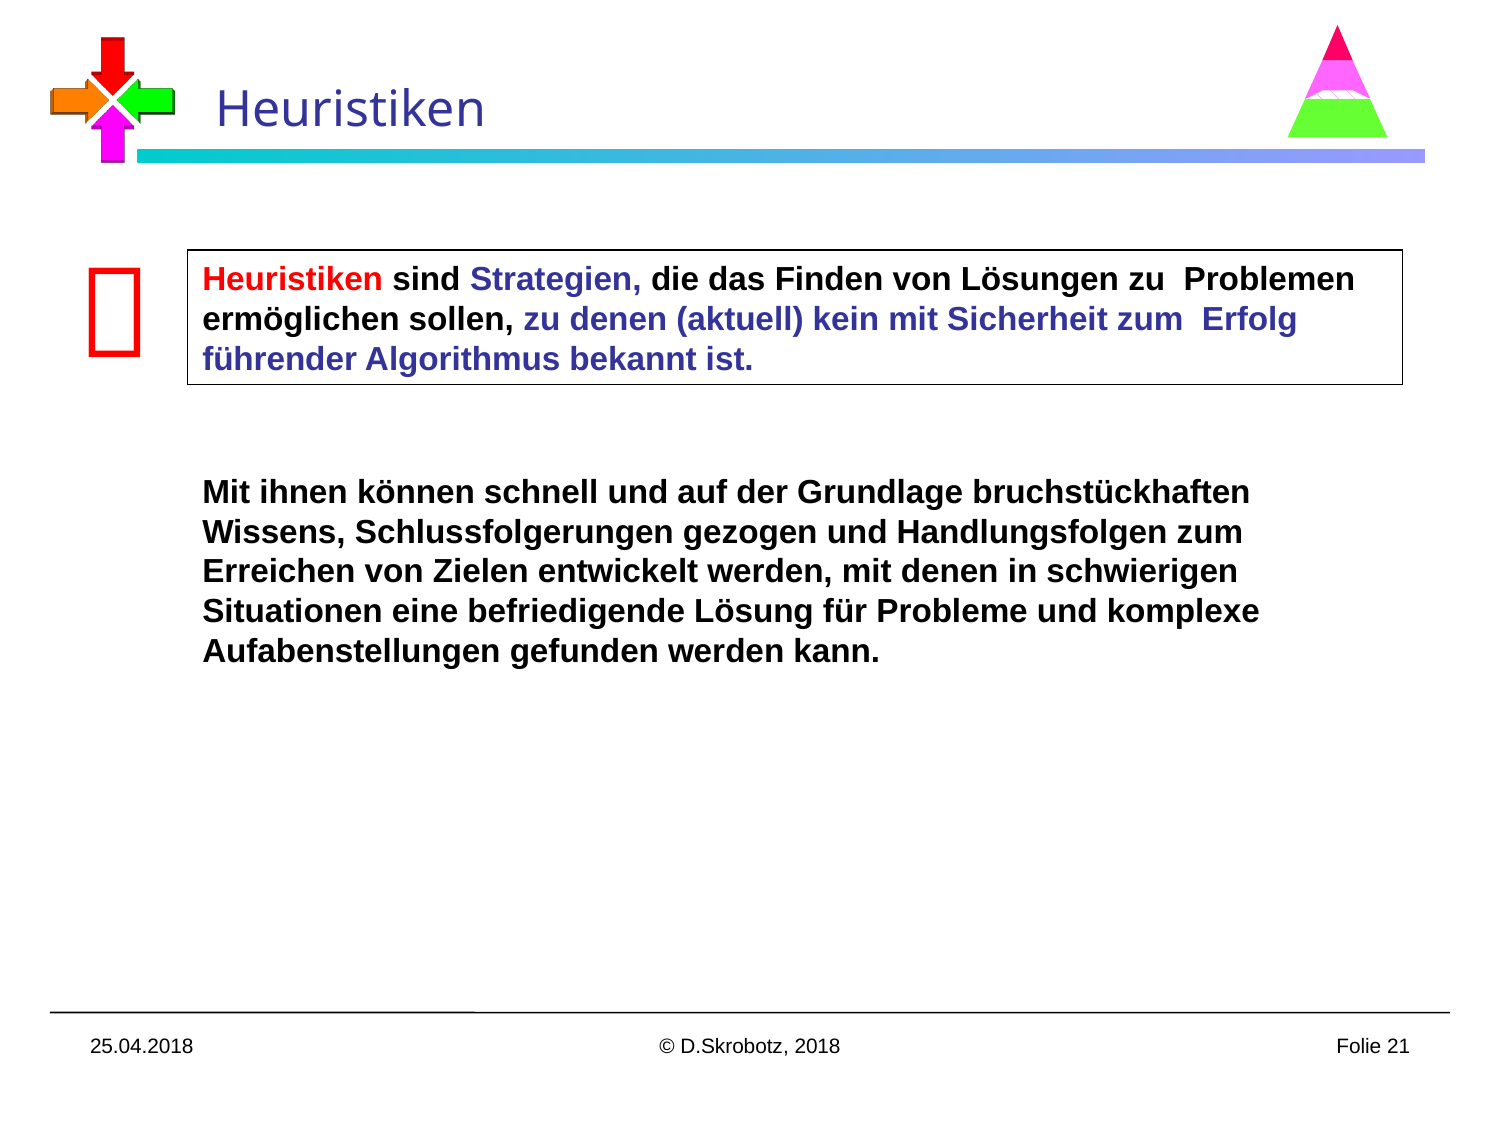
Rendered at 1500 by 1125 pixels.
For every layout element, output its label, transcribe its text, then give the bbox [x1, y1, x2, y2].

slide_number Folie 21 [1074, 1025, 1425, 1104]
footer © D.Skrobotz, 2018 [512, 1025, 988, 1104]
text_box Heuristiken [200, 42, 1164, 170]
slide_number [75, 1025, 425, 1104]
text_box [1287, 24, 1388, 138]
text_box Heuristiken sind Strategien, die das Finden von Lösungen zu Problemen ermöglichen sollen, zu denen (aktuell) kein mit Sicherheit zum Erfolg führender Algorithmus bekannt ist. [187, 249, 1403, 385]
text_box Mit ihnen können schnell und auf der Grundlage bruchstückhaften Wissens, Schlussfolgerungen gezogen und Handlungsfolgen zum Erreichen von Zielen entwickelt werden, mit denen in schwierigen Situationen eine befriedigende Lösung für Probleme und komplexe Aufabenstellungen gefunden werden kann. [187, 462, 1413, 717]
picture [50, 37, 175, 163]
text_box  [62, 224, 168, 390]
